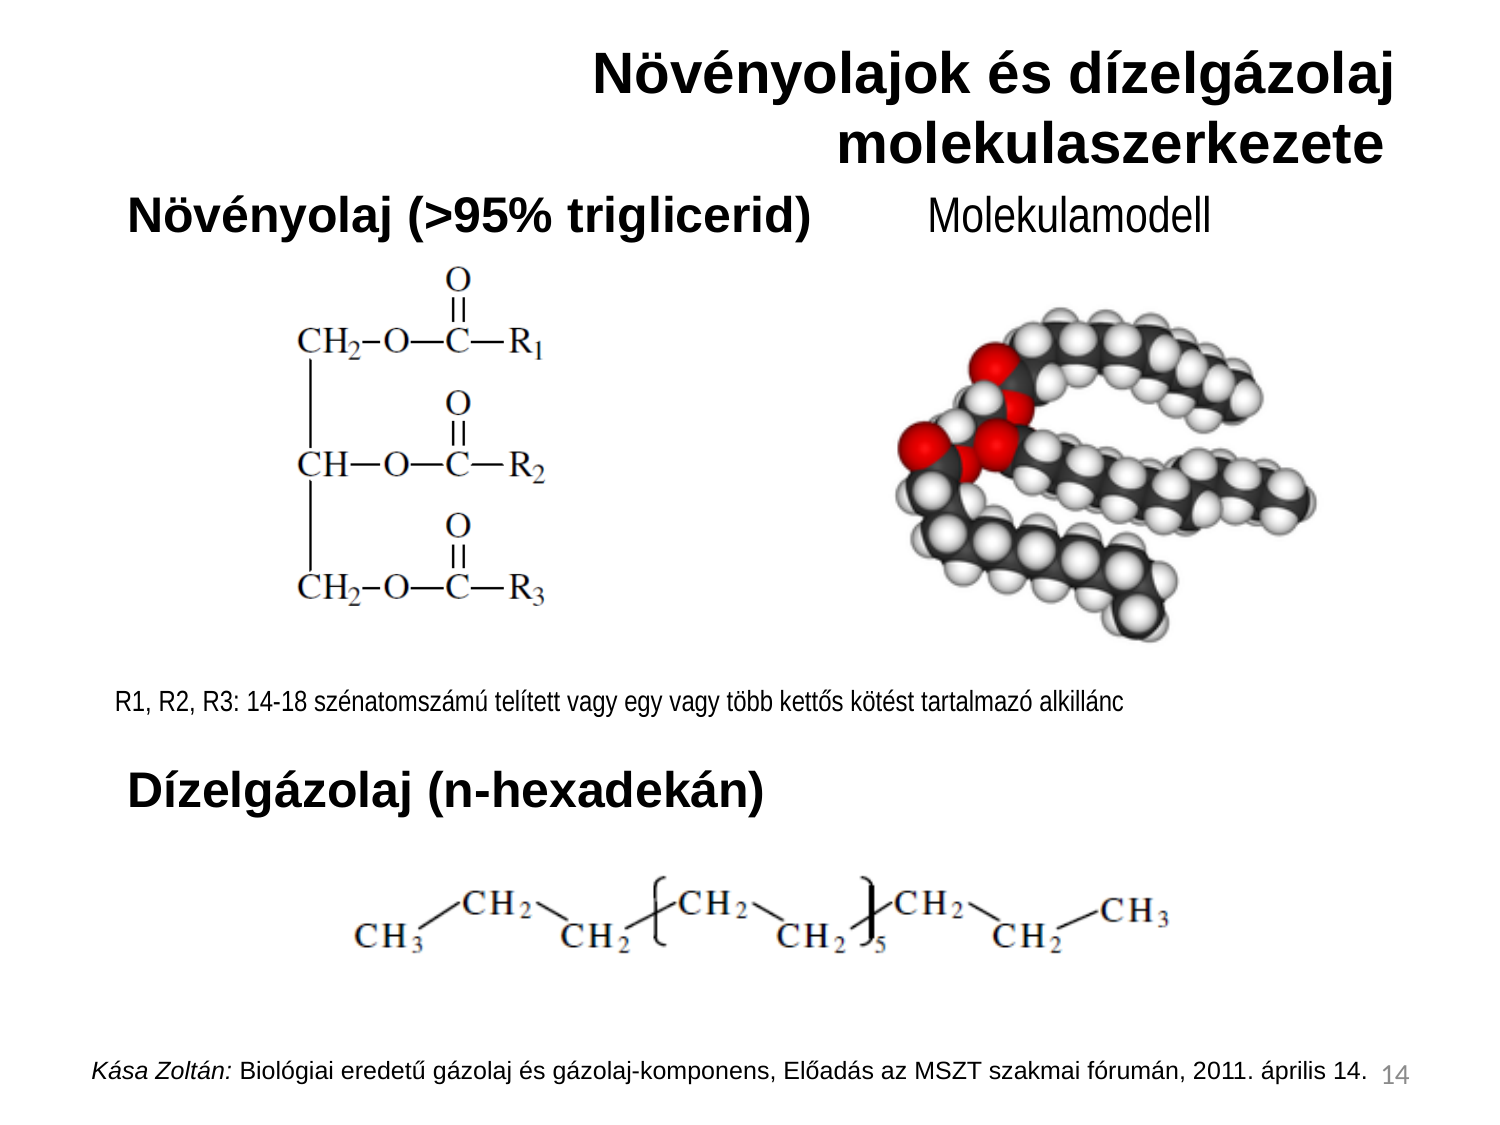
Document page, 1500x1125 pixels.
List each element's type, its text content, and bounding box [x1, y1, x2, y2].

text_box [349, 862, 1176, 977]
text_box R1, R2, R3: 14-18 szénatomszámú telített vagy egy vagy több kettős kötést tartalmazó alkillánc [99, 674, 1325, 725]
text_box Növényolajok és dízelgázolaj molekulaszerkezete [157, 27, 1412, 183]
slide_number 14 [1074, 1042, 1425, 1103]
text_box Kása Zoltán: Biológiai eredetű gázolaj és gázolaj-komponens, Előadás az MSZT szakmai fórumán, 2011. április 14. [76, 1046, 1400, 1092]
text_box Molekulamodell [912, 183, 1288, 250]
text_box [874, 287, 1338, 664]
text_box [287, 262, 557, 613]
text_box Dízelgázolaj (n-hexadekán) [112, 749, 809, 825]
text_box Növényolaj (>95% triglicerid) [112, 174, 833, 250]
